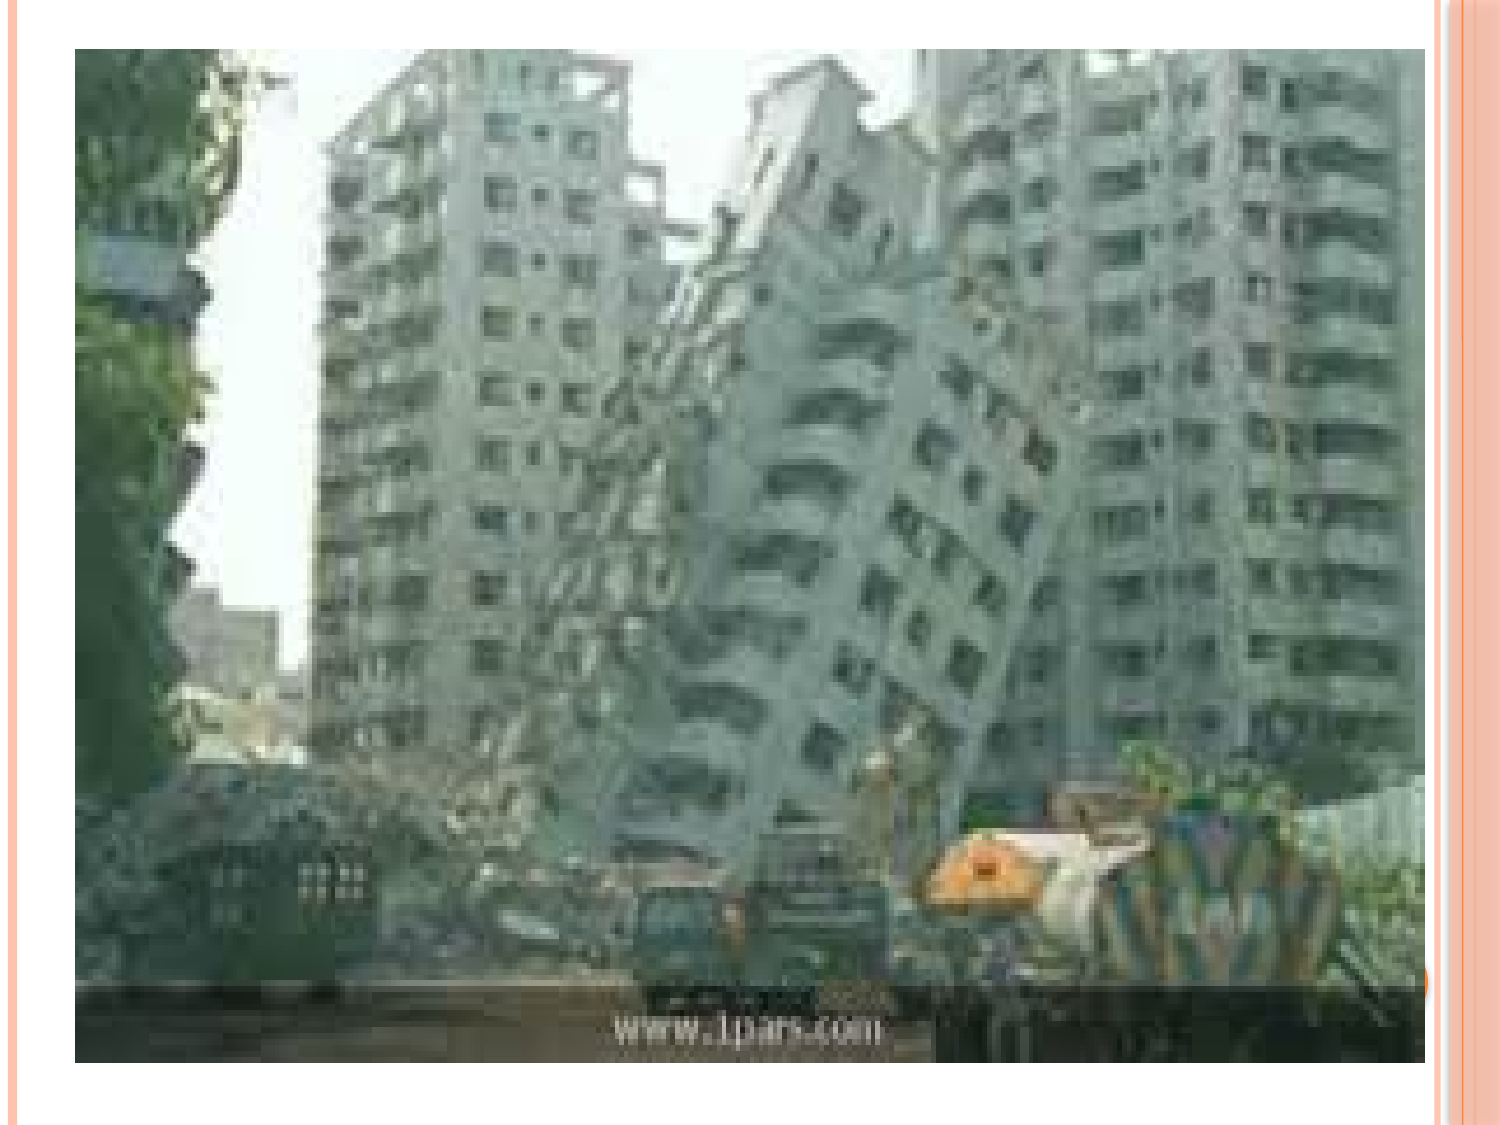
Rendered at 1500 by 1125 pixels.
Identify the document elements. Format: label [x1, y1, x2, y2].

picture [74, 49, 1425, 1063]
